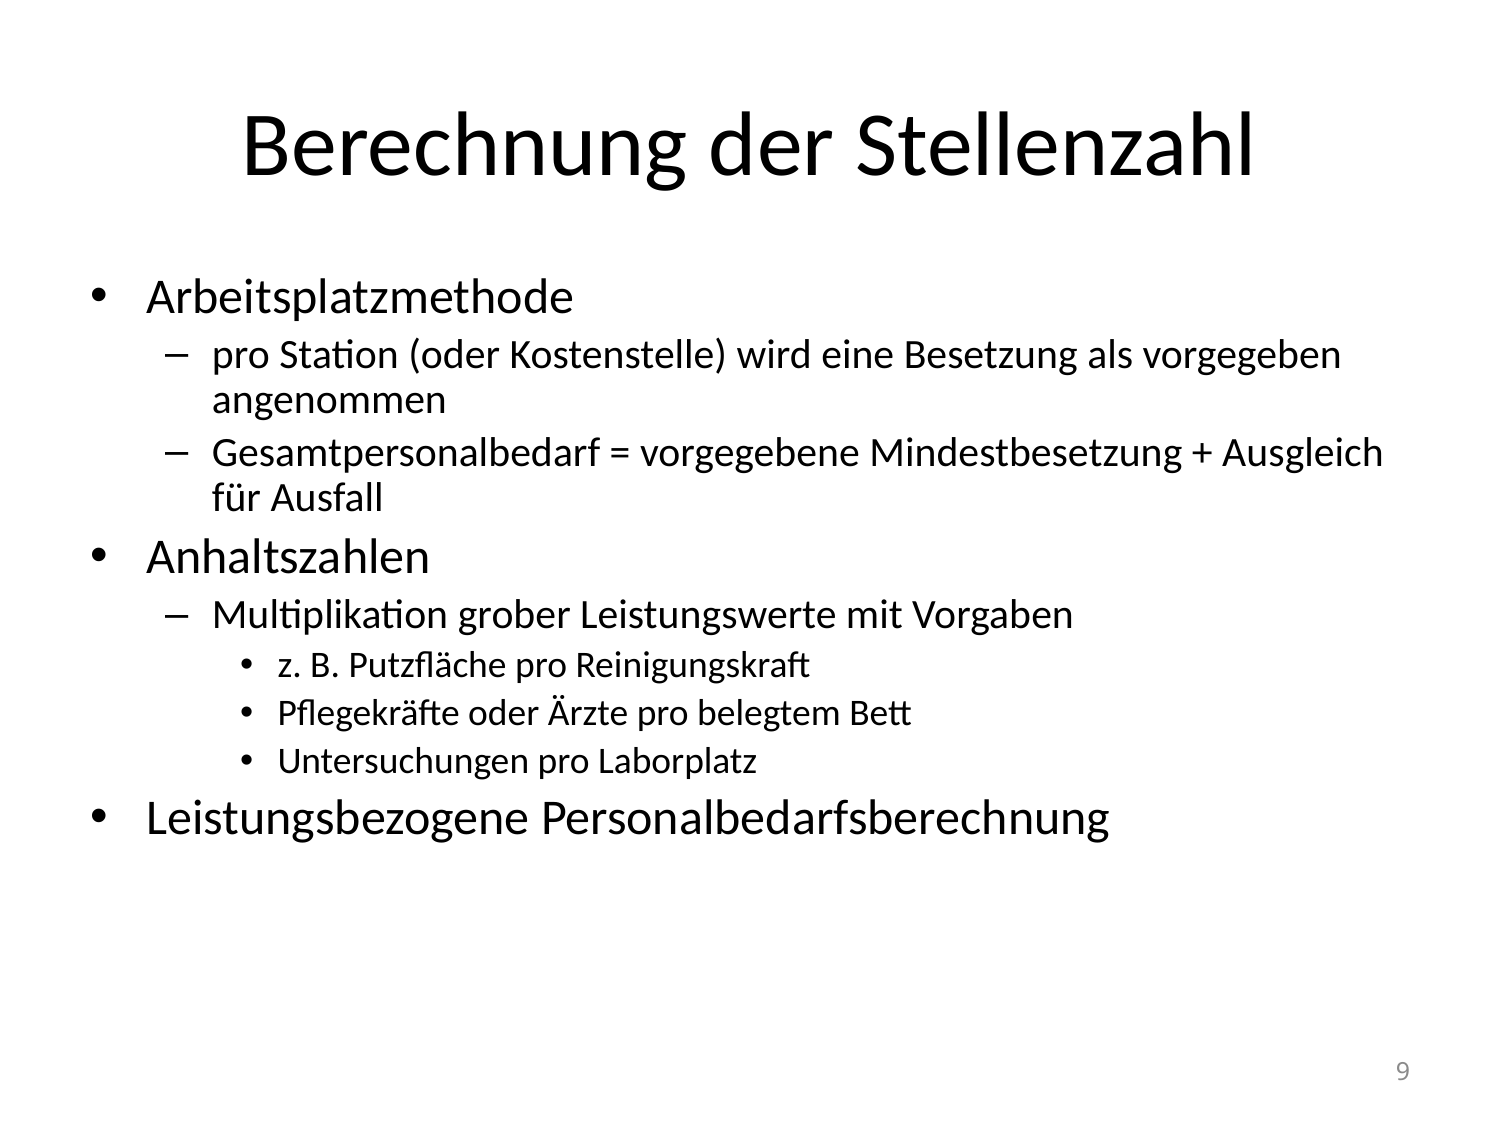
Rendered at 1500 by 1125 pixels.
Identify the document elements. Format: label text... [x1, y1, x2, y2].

slide_number 9 [1074, 1042, 1425, 1103]
list Arbeitsplatzmethode pro Station (oder Kostenstelle) wird eine Besetzung als vorgegeben angenommen Gesamtpersonalbedarf = vorgegebene Mindestbesetzung + Ausgleich für Ausfall Anhaltszahlen Multiplikation grober Leistungswerte mit Vorgaben z. B. Putzfläche pro Reinigungskraft Pflegekräfte oder Ärzte pro belegtem Bett Untersuchungen pro Laborplatz Leistungsbezogene Personalbedarfsberechnung [75, 262, 1425, 1005]
title Berechnung der Stellenzahl [75, 45, 1425, 233]
